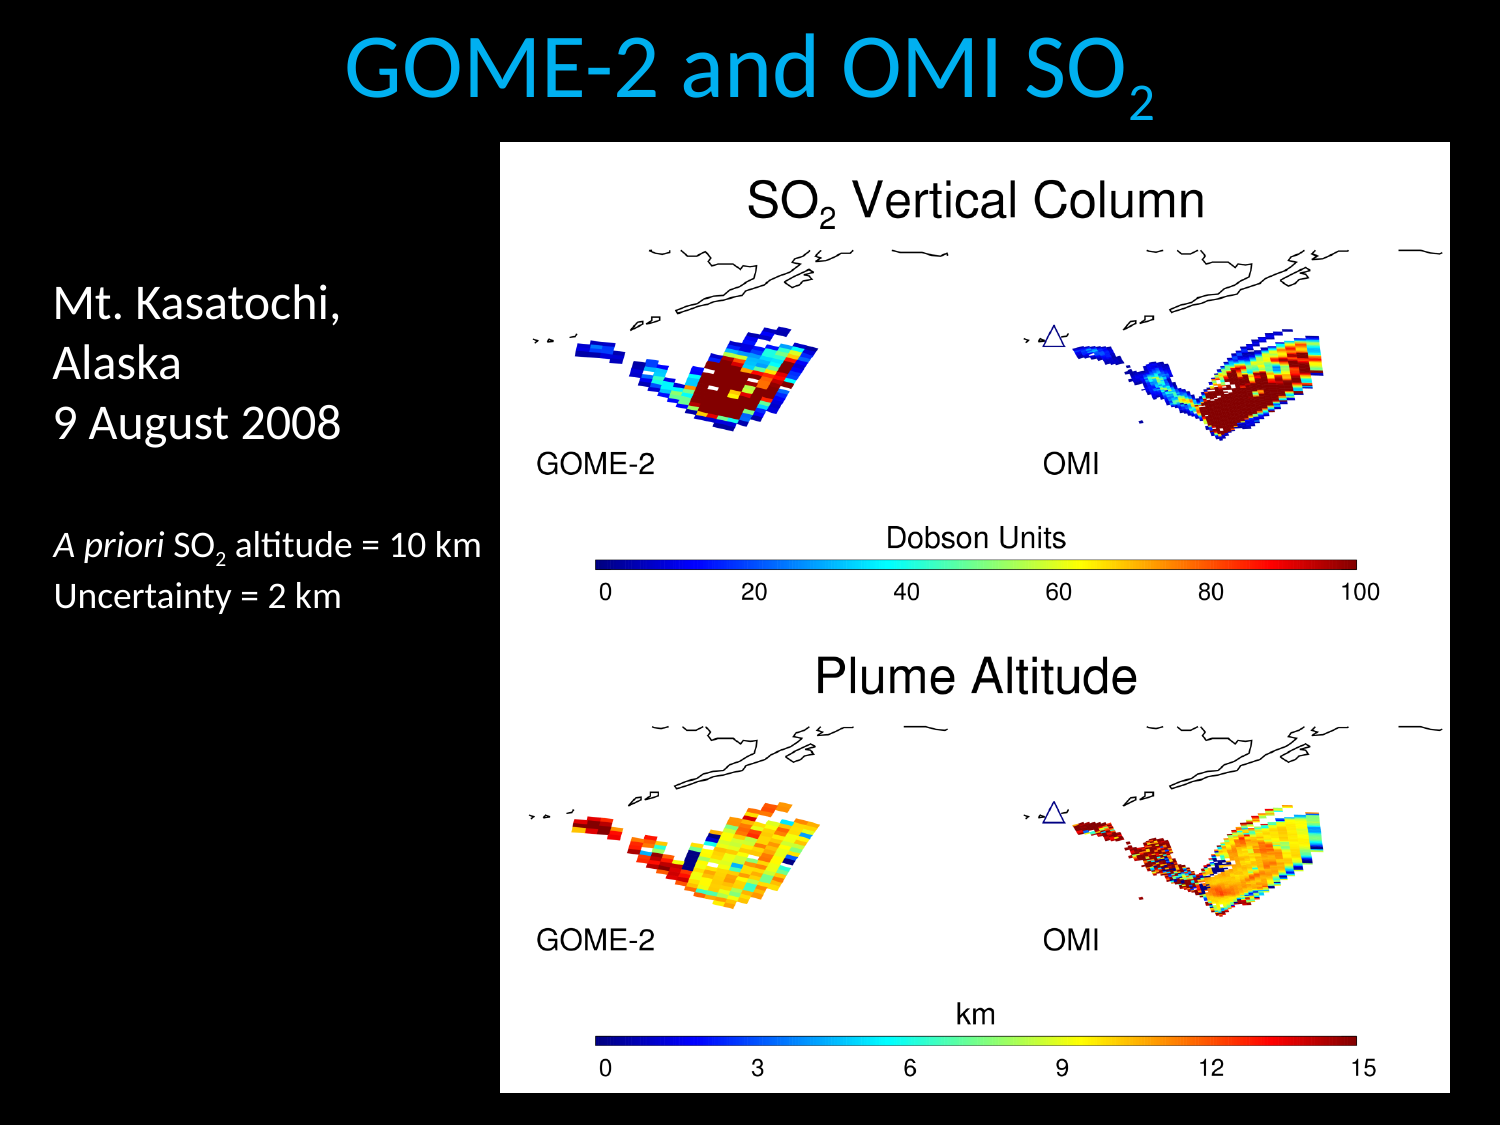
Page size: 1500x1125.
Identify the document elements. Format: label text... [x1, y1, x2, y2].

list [499, 142, 1451, 1093]
text_box A priori SO2 altitude = 10 km Uncertainty = 2 km [38, 512, 494, 624]
title GOME-2 and OMI SO2 [75, 0, 1425, 163]
text_box Mt. Kasatochi, Alaska 9 August 2008 [37, 262, 450, 458]
